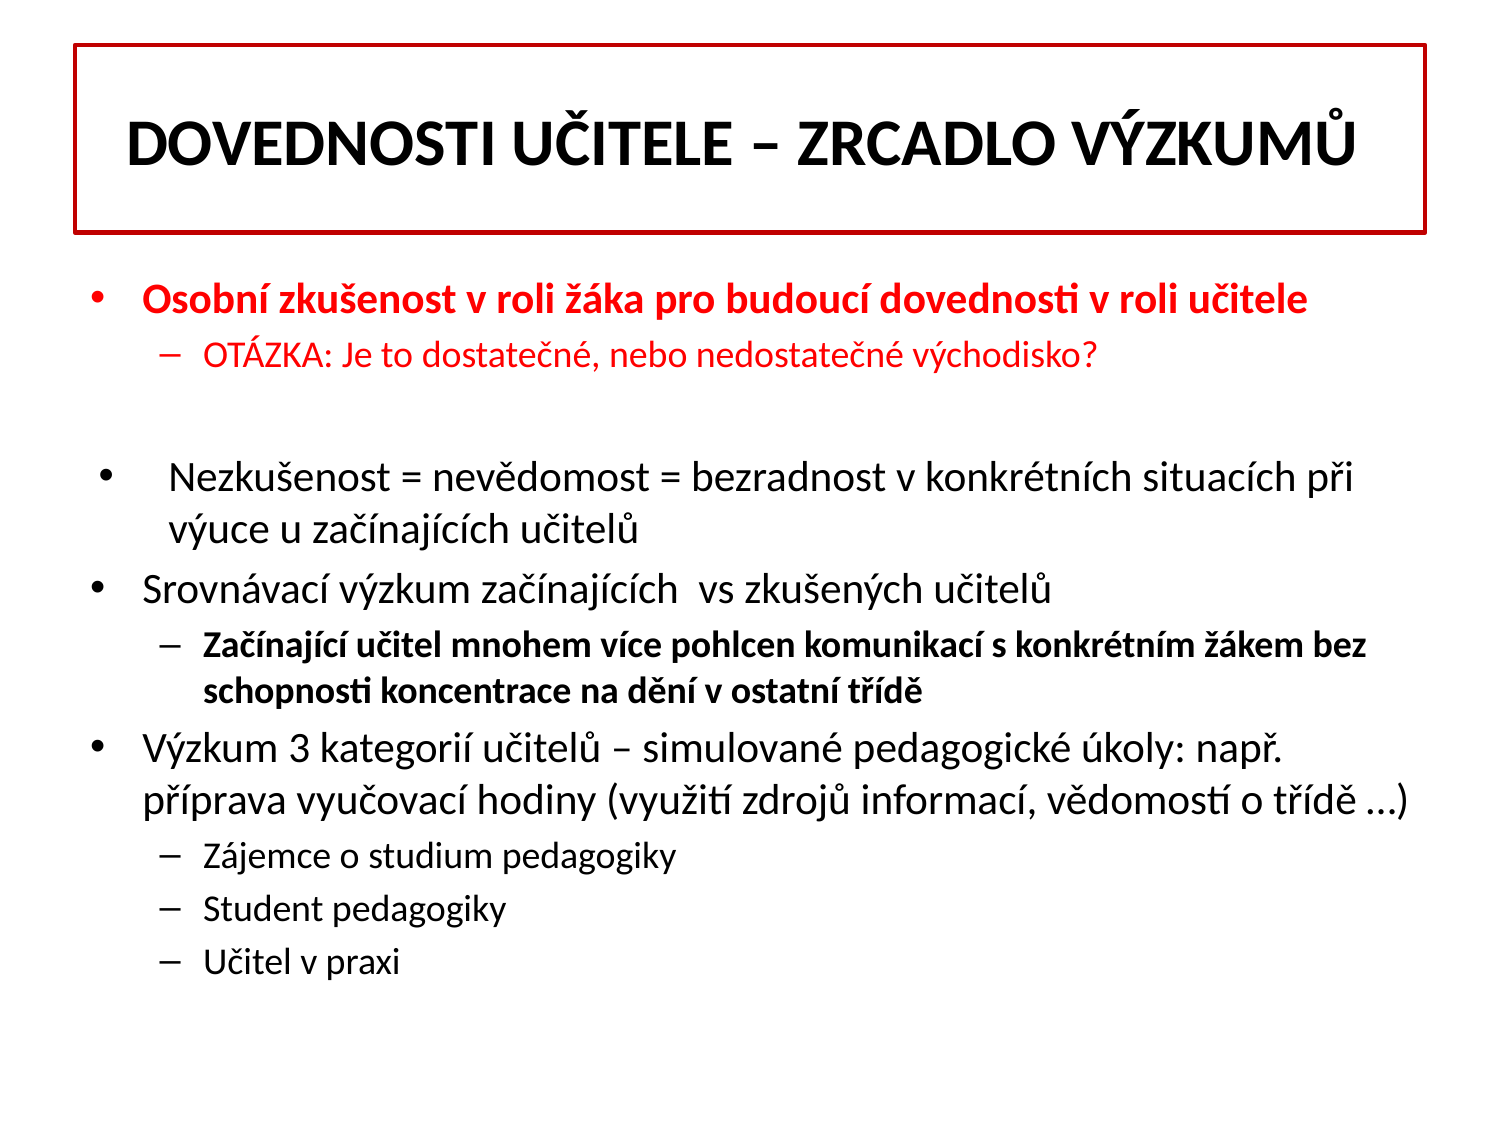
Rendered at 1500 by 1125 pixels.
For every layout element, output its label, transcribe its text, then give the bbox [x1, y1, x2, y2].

title dovednosti učitele – zrcadlo výzkumů [75, 45, 1425, 233]
list Osobní zkušenost v roli žáka pro budoucí dovednosti v roli učitele OTÁZKA: Je to dostatečné, nebo nedostatečné východisko? Nezkušenost = nevědomost = bezradnost v konkrétních situacích při výuce u začínajících učitelů Srovnávací výzkum začínajících vs zkušených učitelů Začínající učitel mnohem více pohlcen komunikací s konkrétním žákem bez schopnosti koncentrace na dění v ostatní třídě Výzkum 3 kategorií učitelů – simulované pedagogické úkoly: např. příprava vyučovací hodiny (využití zdrojů informací, vědomostí o třídě …) Zájemce o studium pedagogiky Student pedagogiky Učitel v praxi [75, 262, 1425, 1005]
